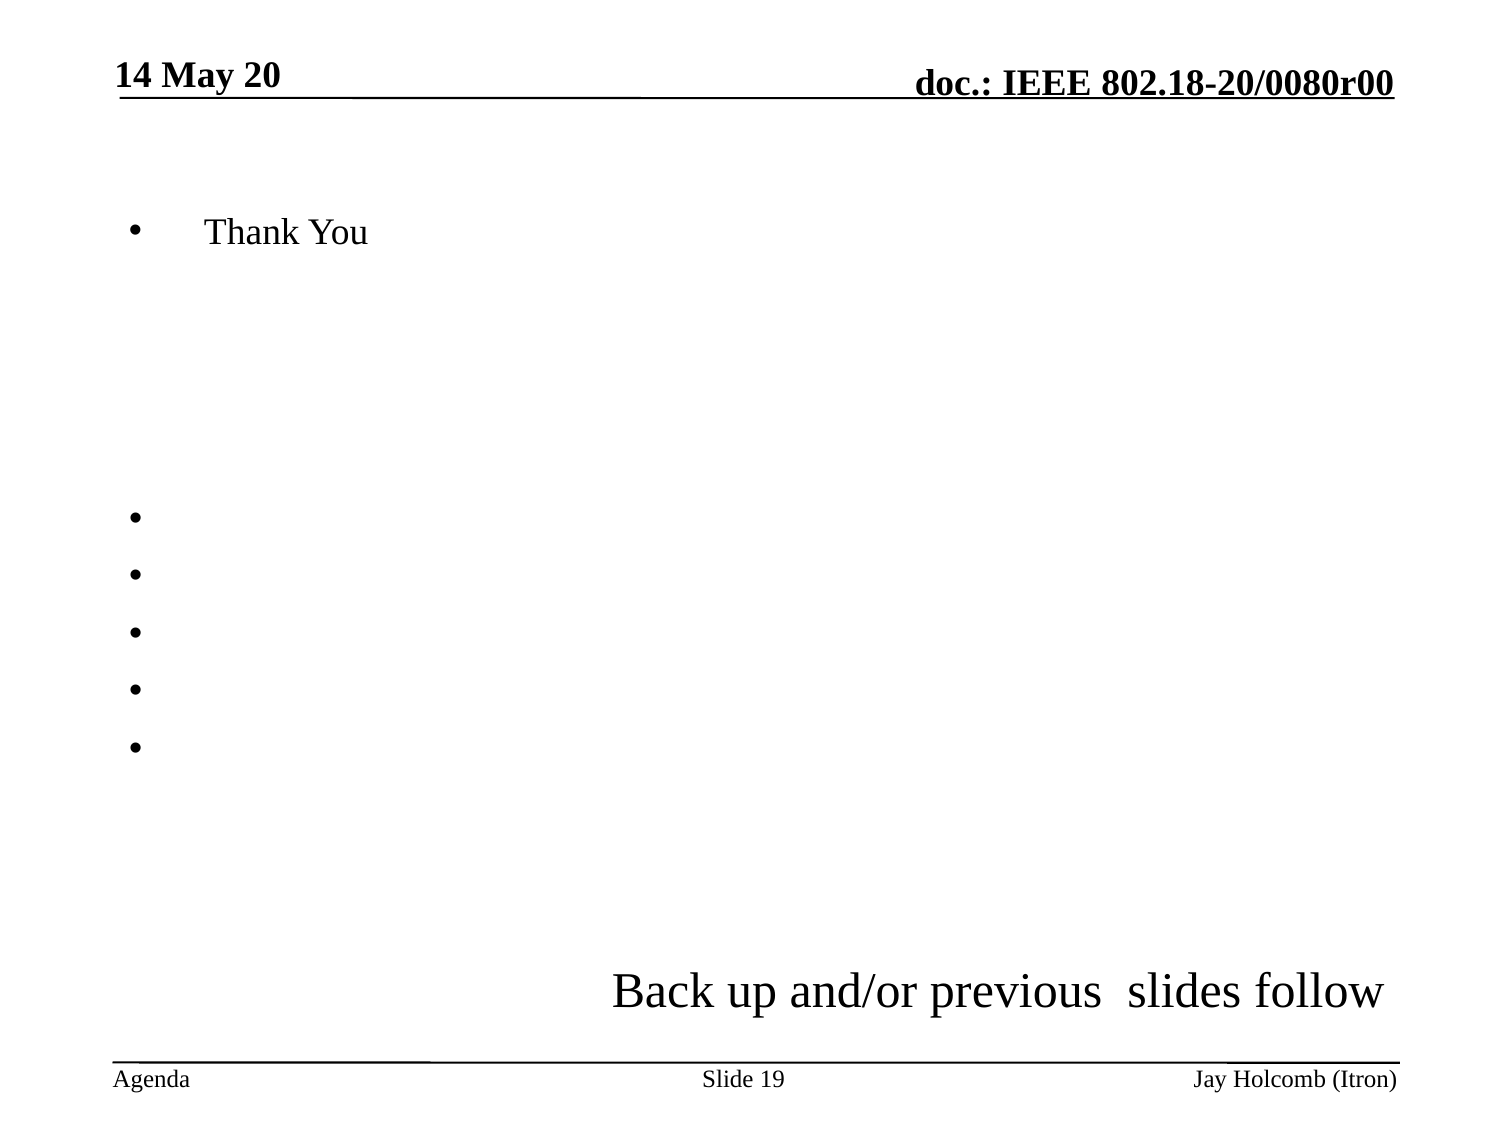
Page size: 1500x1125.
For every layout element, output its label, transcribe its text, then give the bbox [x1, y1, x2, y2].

text_box Back up and/or previous slides follow [574, 949, 1400, 1025]
footer Jay Holcomb (Itron) [874, 1061, 1398, 1093]
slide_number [114, 49, 478, 95]
text_box Thank You [114, 199, 777, 305]
text_box [114, 487, 1464, 844]
slide_number Slide 19 [687, 1061, 800, 1123]
